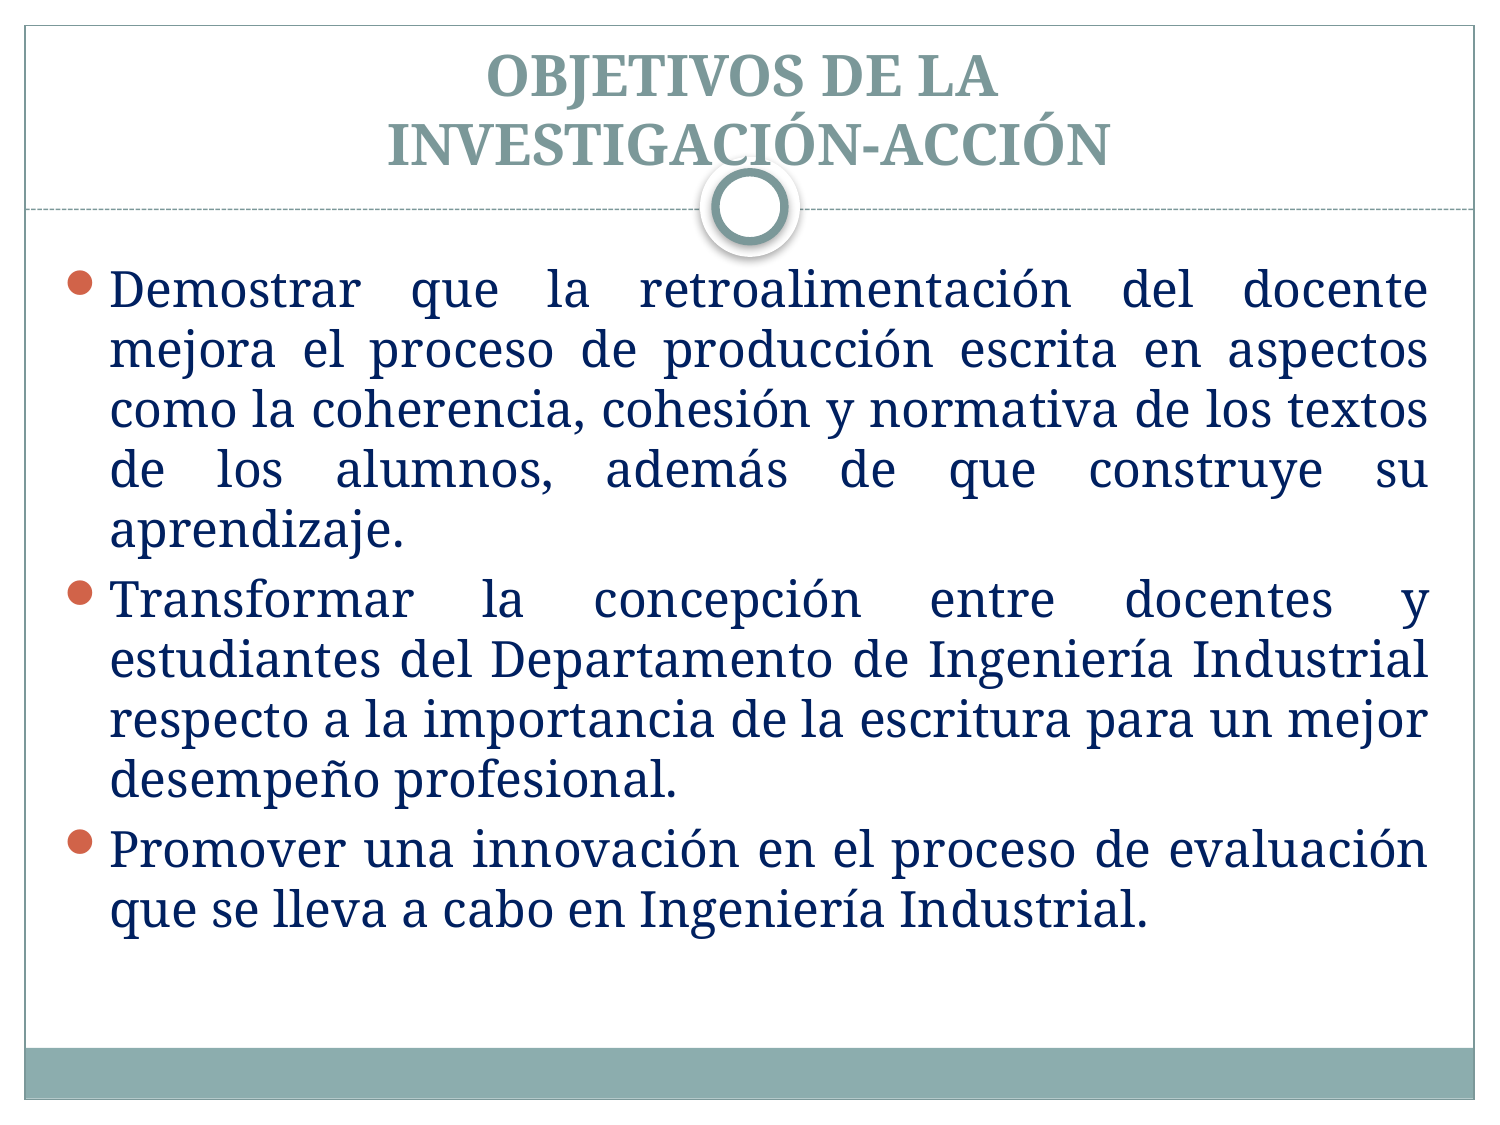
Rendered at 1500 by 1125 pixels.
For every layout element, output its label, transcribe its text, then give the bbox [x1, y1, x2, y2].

title OBJETIVOS DE LA INVESTIGACIÓN-ACCIÓN [49, 30, 1450, 185]
list Demostrar que la retroalimentación del docente mejora el proceso de producción escrita en aspectos como la coherencia, cohesión y normativa de los textos de los alumnos, además de que construye su aprendizaje. Transformar la concepción entre docentes y estudiantes del Departamento de Ingeniería Industrial respecto a la importancia de la escritura para un mejor desempeño profesional. Promover una innovación en el proceso de evaluación que se lleva a cabo en Ingeniería Industrial. [49, 250, 1445, 1001]
